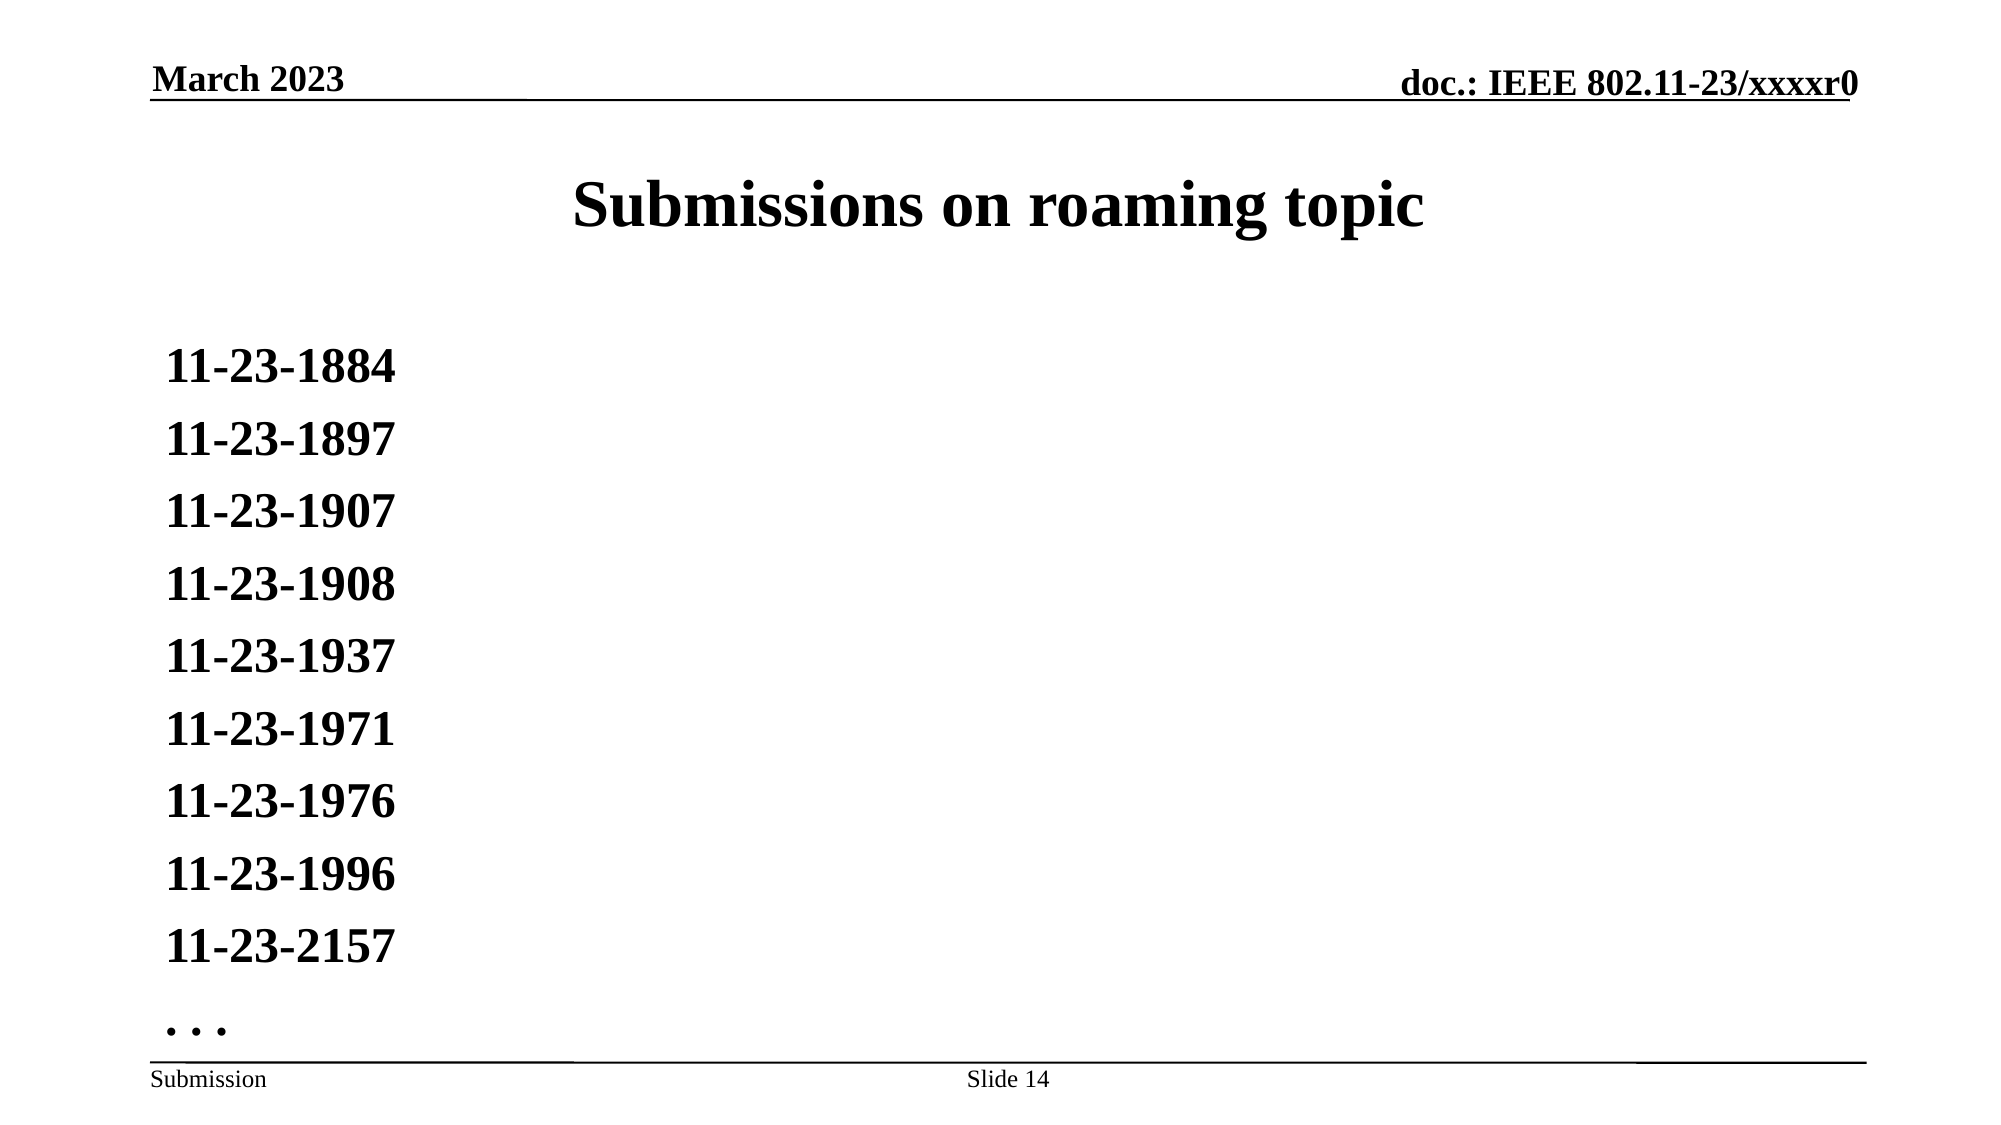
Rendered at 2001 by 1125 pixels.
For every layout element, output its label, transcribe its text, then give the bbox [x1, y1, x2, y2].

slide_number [152, 54, 563, 100]
list 11-23-1884 11-23-1897 11-23-1907 11-23-1908 11-23-1937 11-23-1971 11-23-1976 11-23-1996 11-23-2157 . . . [149, 324, 838, 1000]
title Submissions on roaming topic [149, 112, 1850, 288]
slide_number Slide 14 [950, 1061, 1067, 1123]
